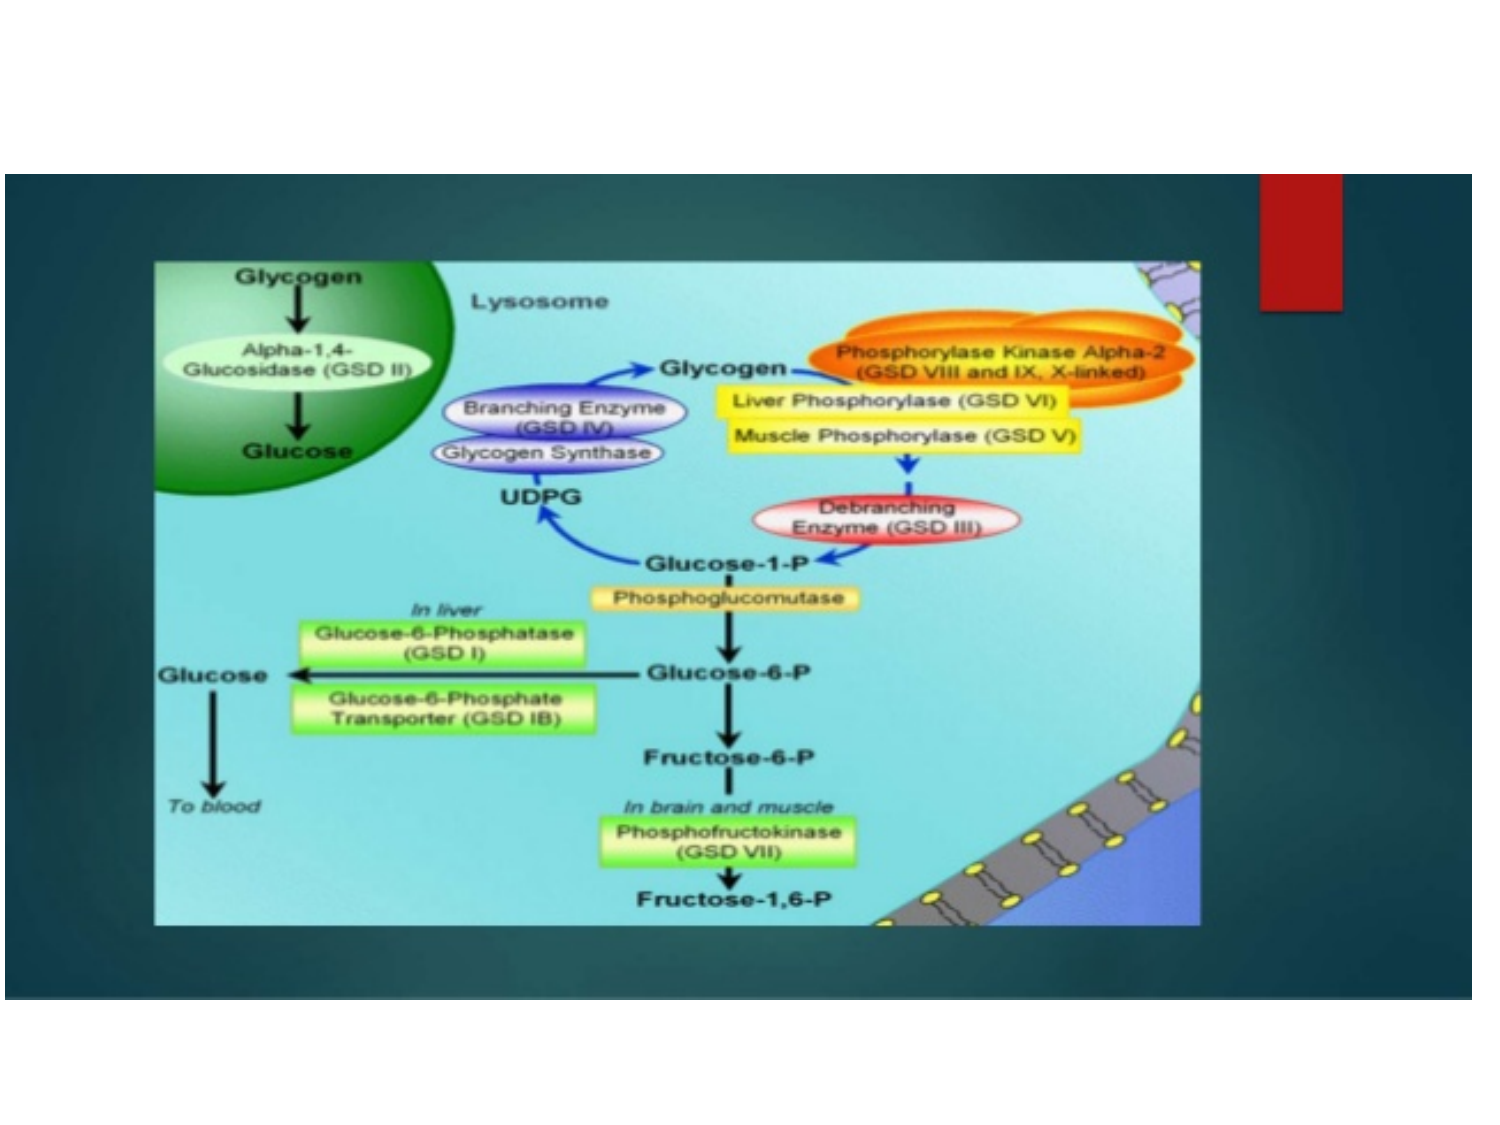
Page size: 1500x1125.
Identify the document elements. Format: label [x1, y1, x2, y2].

picture [5, 174, 1473, 1001]
